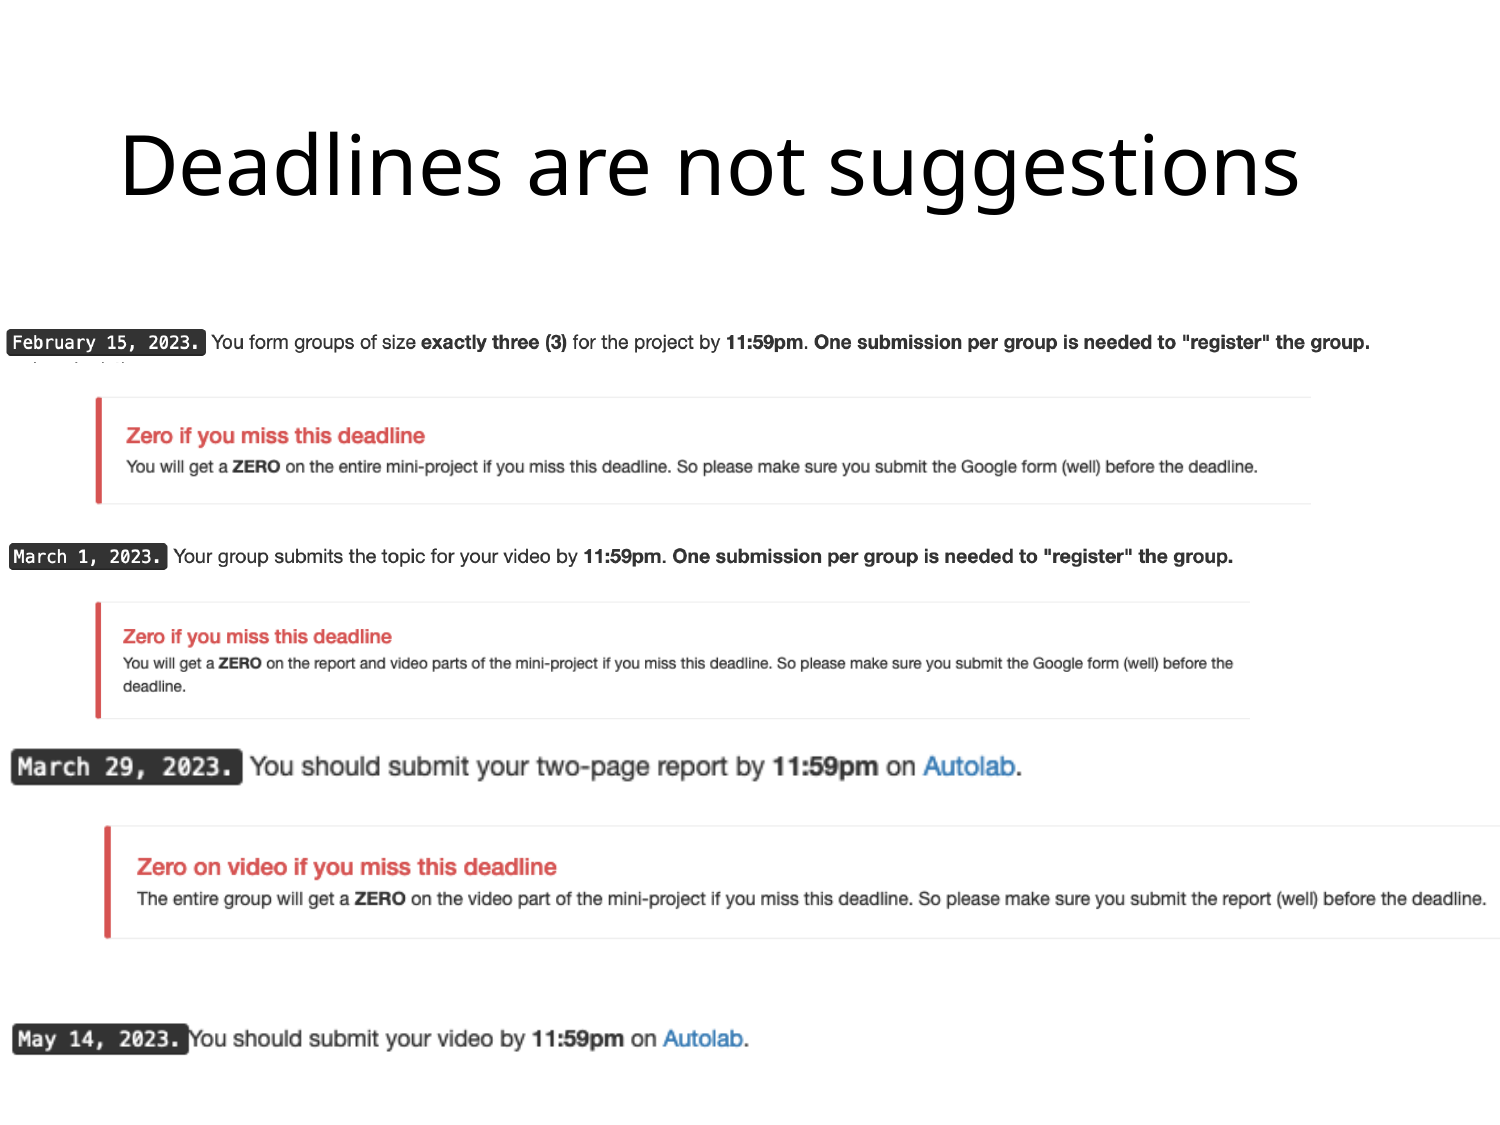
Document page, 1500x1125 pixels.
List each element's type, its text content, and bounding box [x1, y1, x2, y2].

title Deadlines are not suggestions [103, 59, 1397, 278]
picture [0, 531, 1238, 583]
picture [6, 1008, 762, 1065]
picture [86, 387, 1311, 518]
picture [2, 732, 1029, 797]
picture [90, 595, 1250, 728]
picture [90, 811, 1500, 951]
picture [2, 317, 1375, 363]
